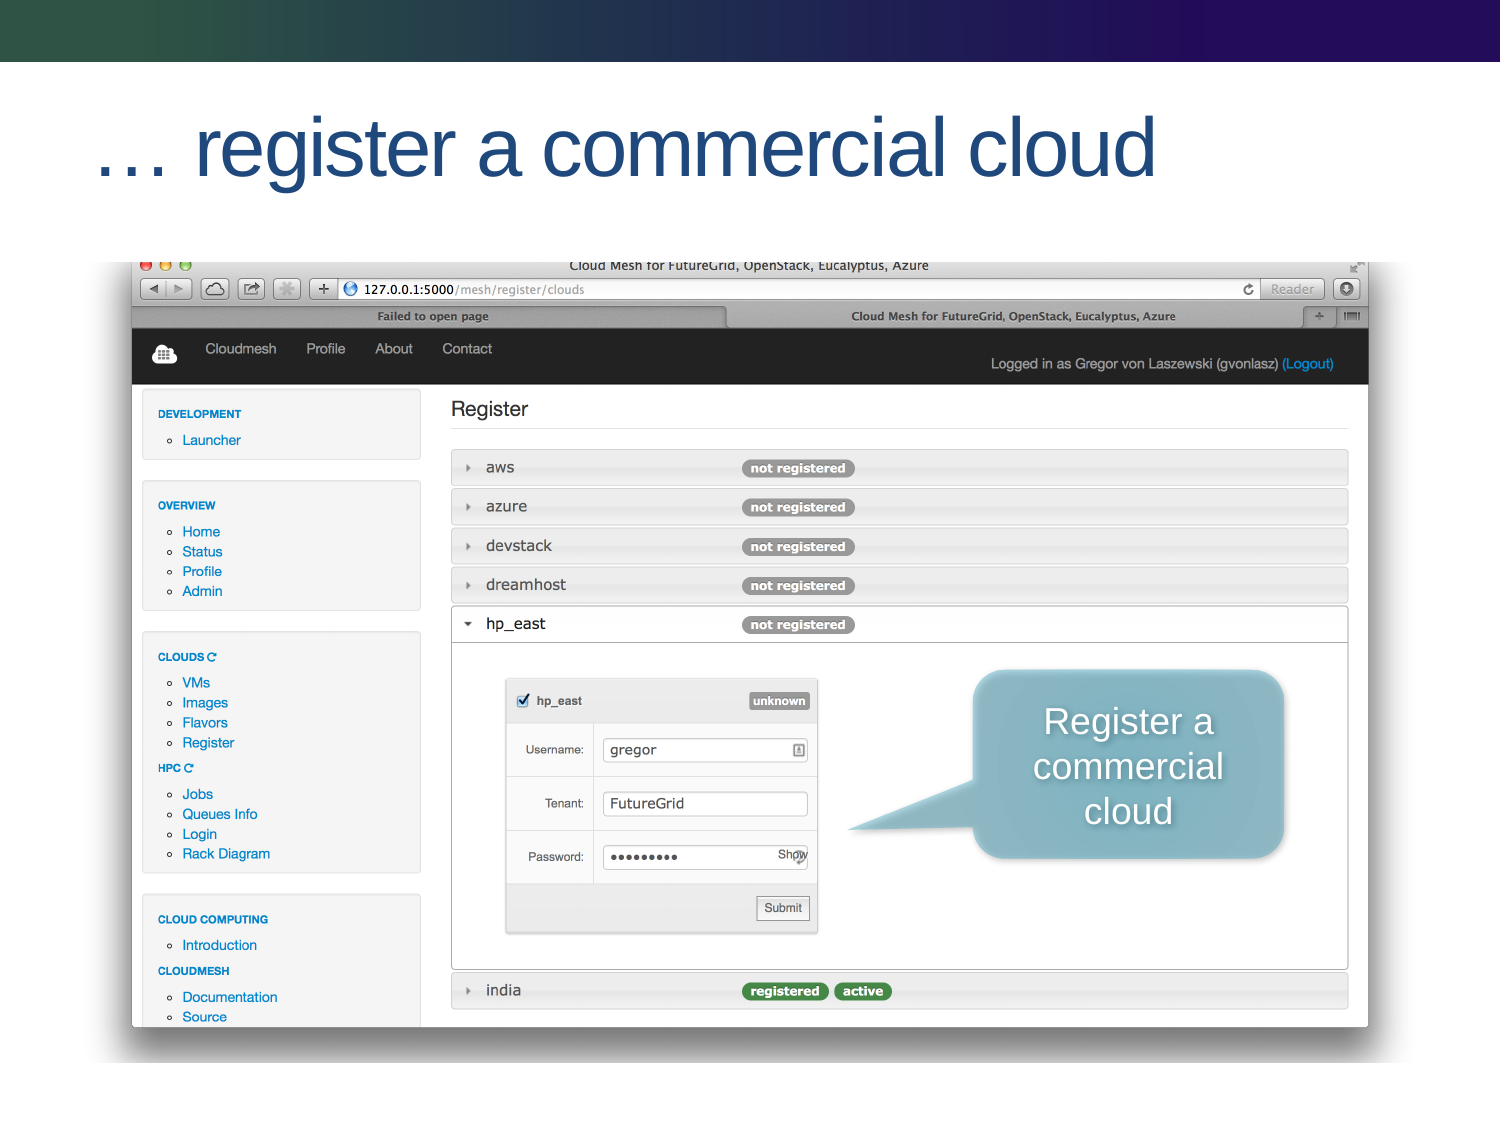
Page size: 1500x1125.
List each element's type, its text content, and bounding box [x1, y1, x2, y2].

picture [0, 0, 1500, 62]
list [74, 262, 1426, 1063]
title … register a commercial cloud [75, 62, 1425, 225]
